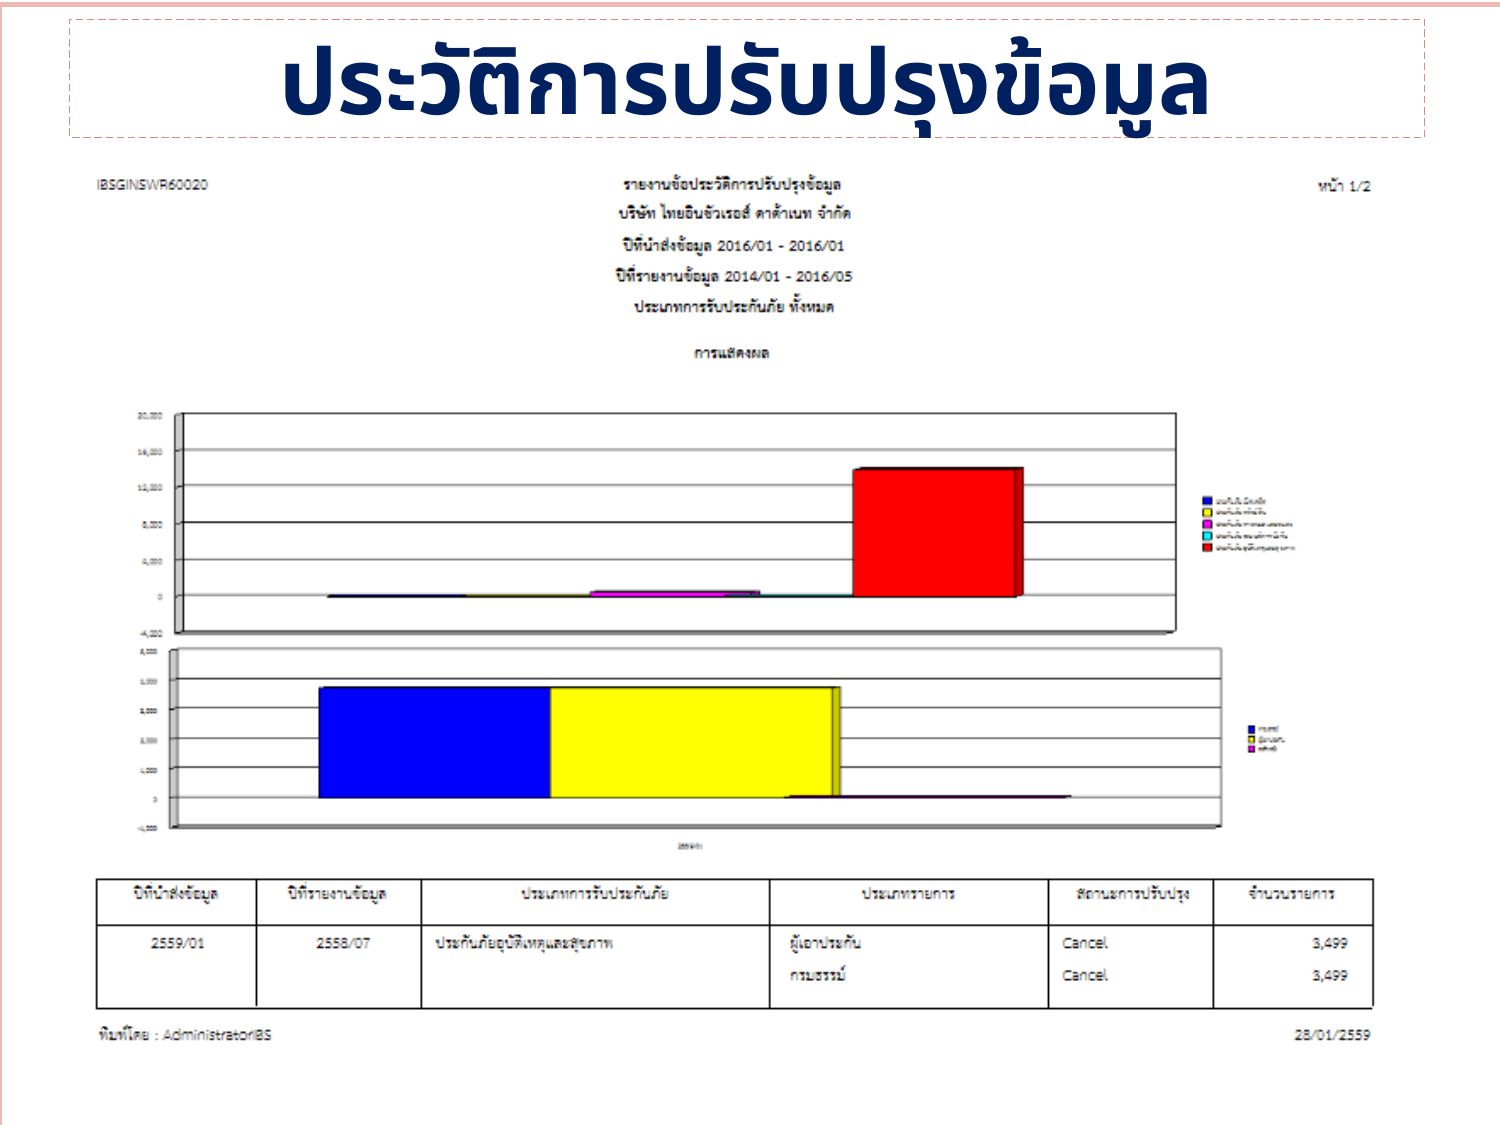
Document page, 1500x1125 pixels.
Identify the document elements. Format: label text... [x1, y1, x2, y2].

title ประวัติการปรับปรุงข้อมูล [69, 19, 1425, 138]
text_box [0, 2, 1500, 1125]
picture [69, 139, 1393, 1071]
